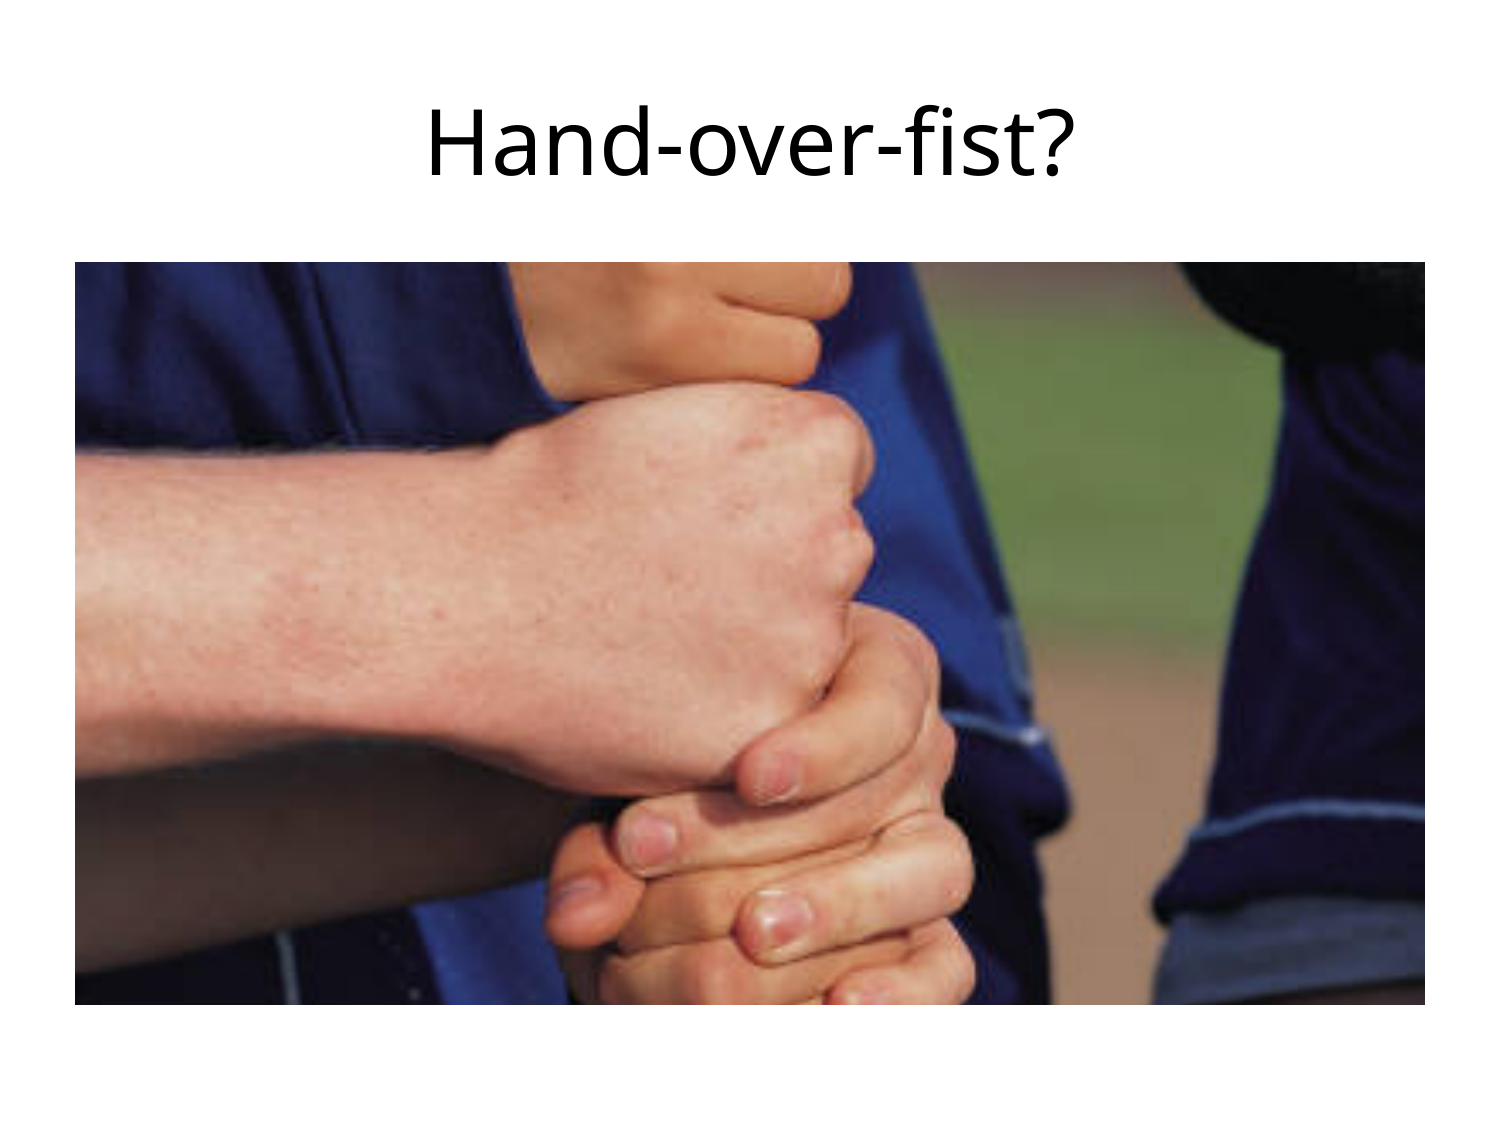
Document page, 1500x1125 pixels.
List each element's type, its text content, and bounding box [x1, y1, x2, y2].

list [74, 262, 1426, 1006]
title Hand-over-fist? [75, 45, 1425, 233]
